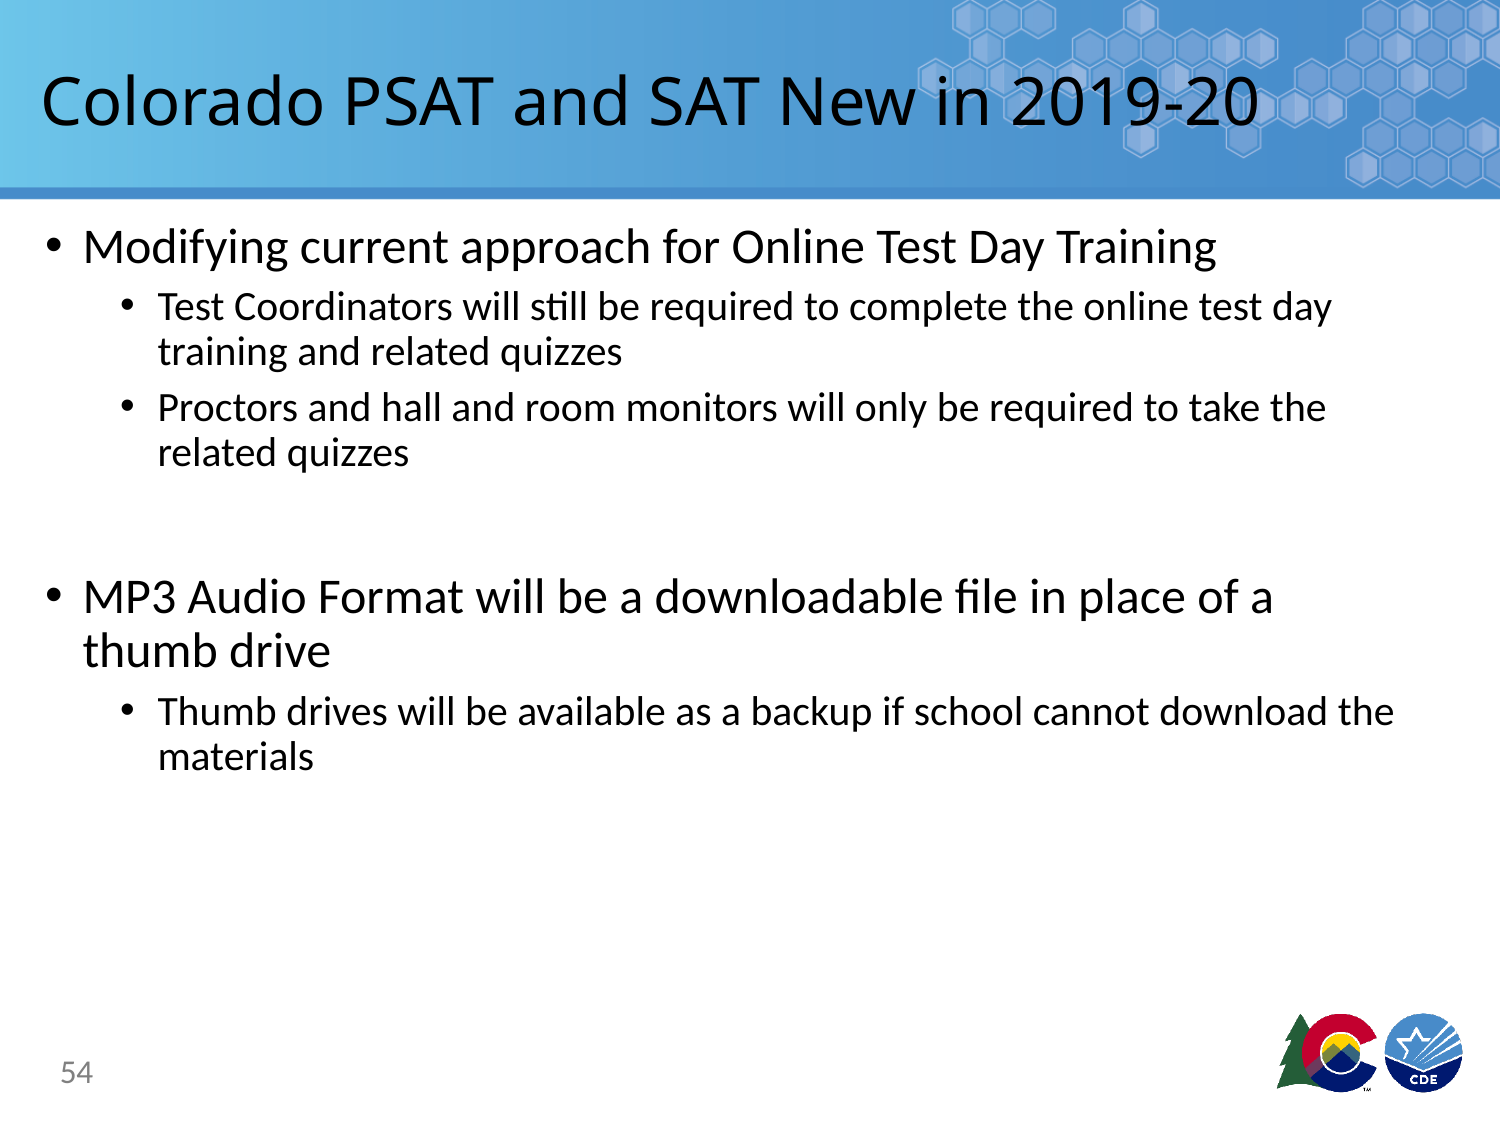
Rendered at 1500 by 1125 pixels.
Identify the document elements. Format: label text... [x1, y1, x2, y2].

picture [0, 0, 1500, 200]
slide_number 54 [45, 1042, 122, 1103]
picture [1275, 1012, 1463, 1093]
list Modifying current approach for Online Test Day Training Test Coordinators will still be required to complete the online test day training and related quizzes Proctors and hall and room monitors will only be required to take the related quizzes MP3 Audio Format will be a downloadable file in place of a thumb drive Thumb drives will be available as a backup if school cannot download the materials [45, 220, 1398, 959]
title Colorado PSAT and SAT New in 2019-20 [40, 41, 1398, 166]
